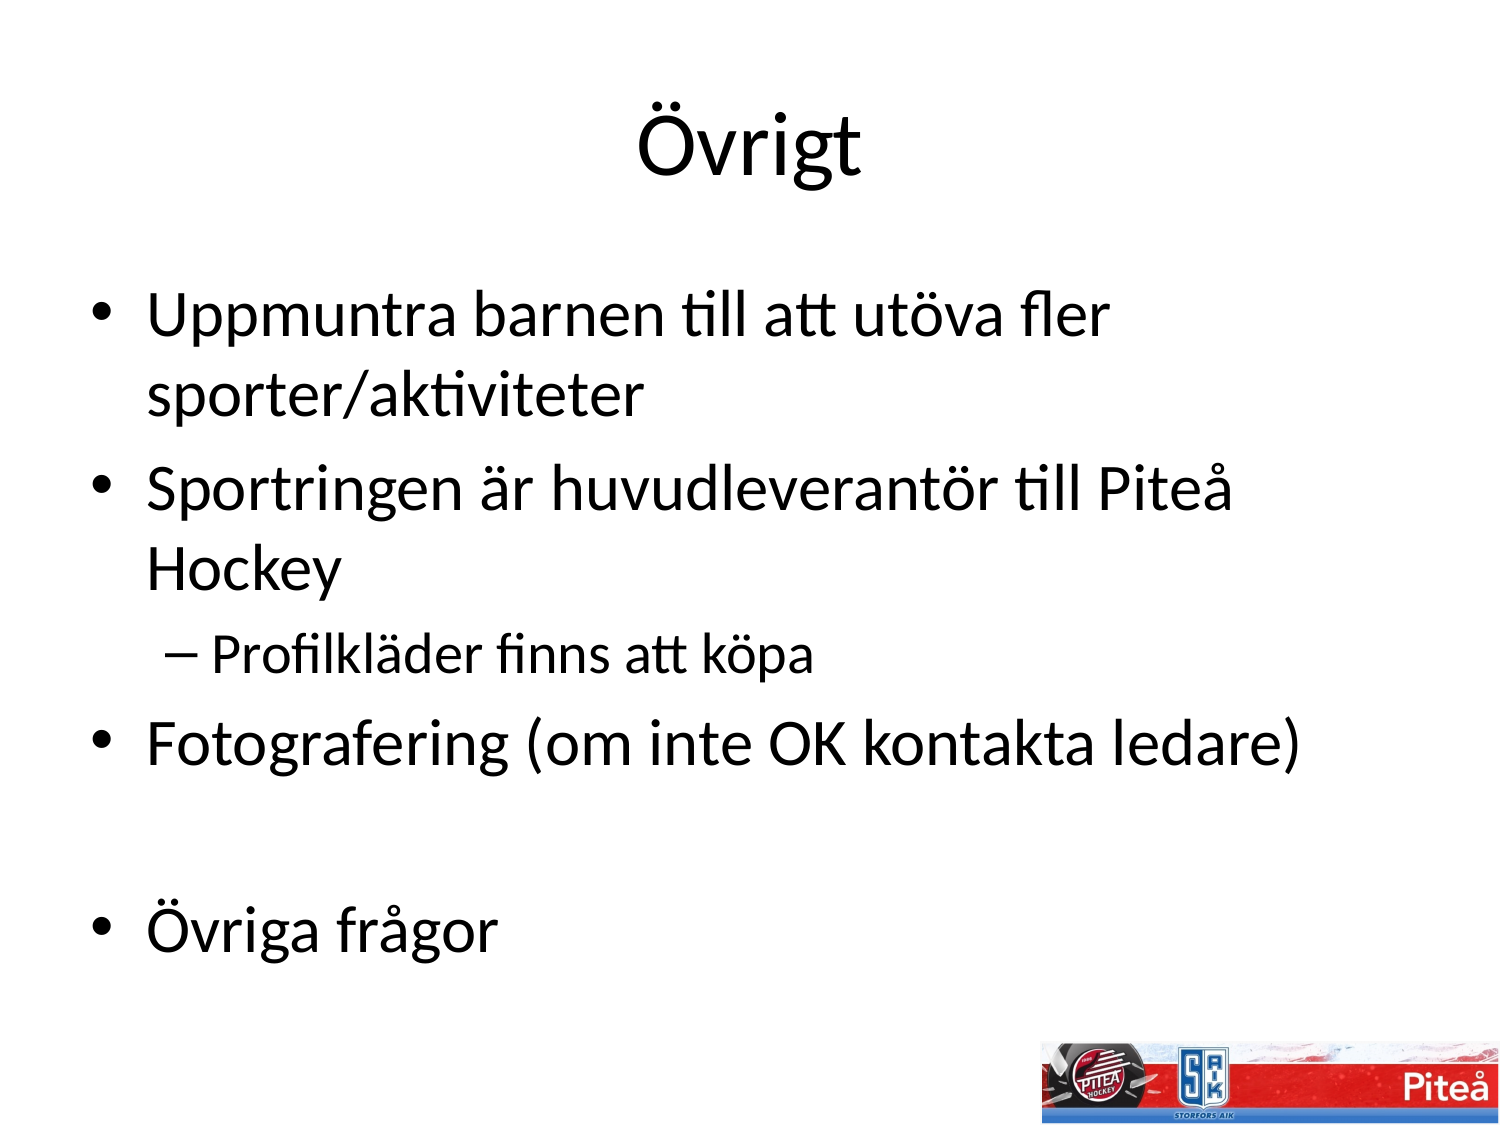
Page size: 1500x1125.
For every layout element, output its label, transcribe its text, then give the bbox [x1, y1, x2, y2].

picture [1039, 1041, 1500, 1125]
list Uppmuntra barnen till att utöva fler sporter/aktiviteter Sportringen är huvudleverantör till Piteå Hockey Profilkläder finns att köpa Fotografering (om inte OK kontakta ledare) Övriga frågor [75, 262, 1425, 1005]
title Övrigt [75, 45, 1425, 233]
